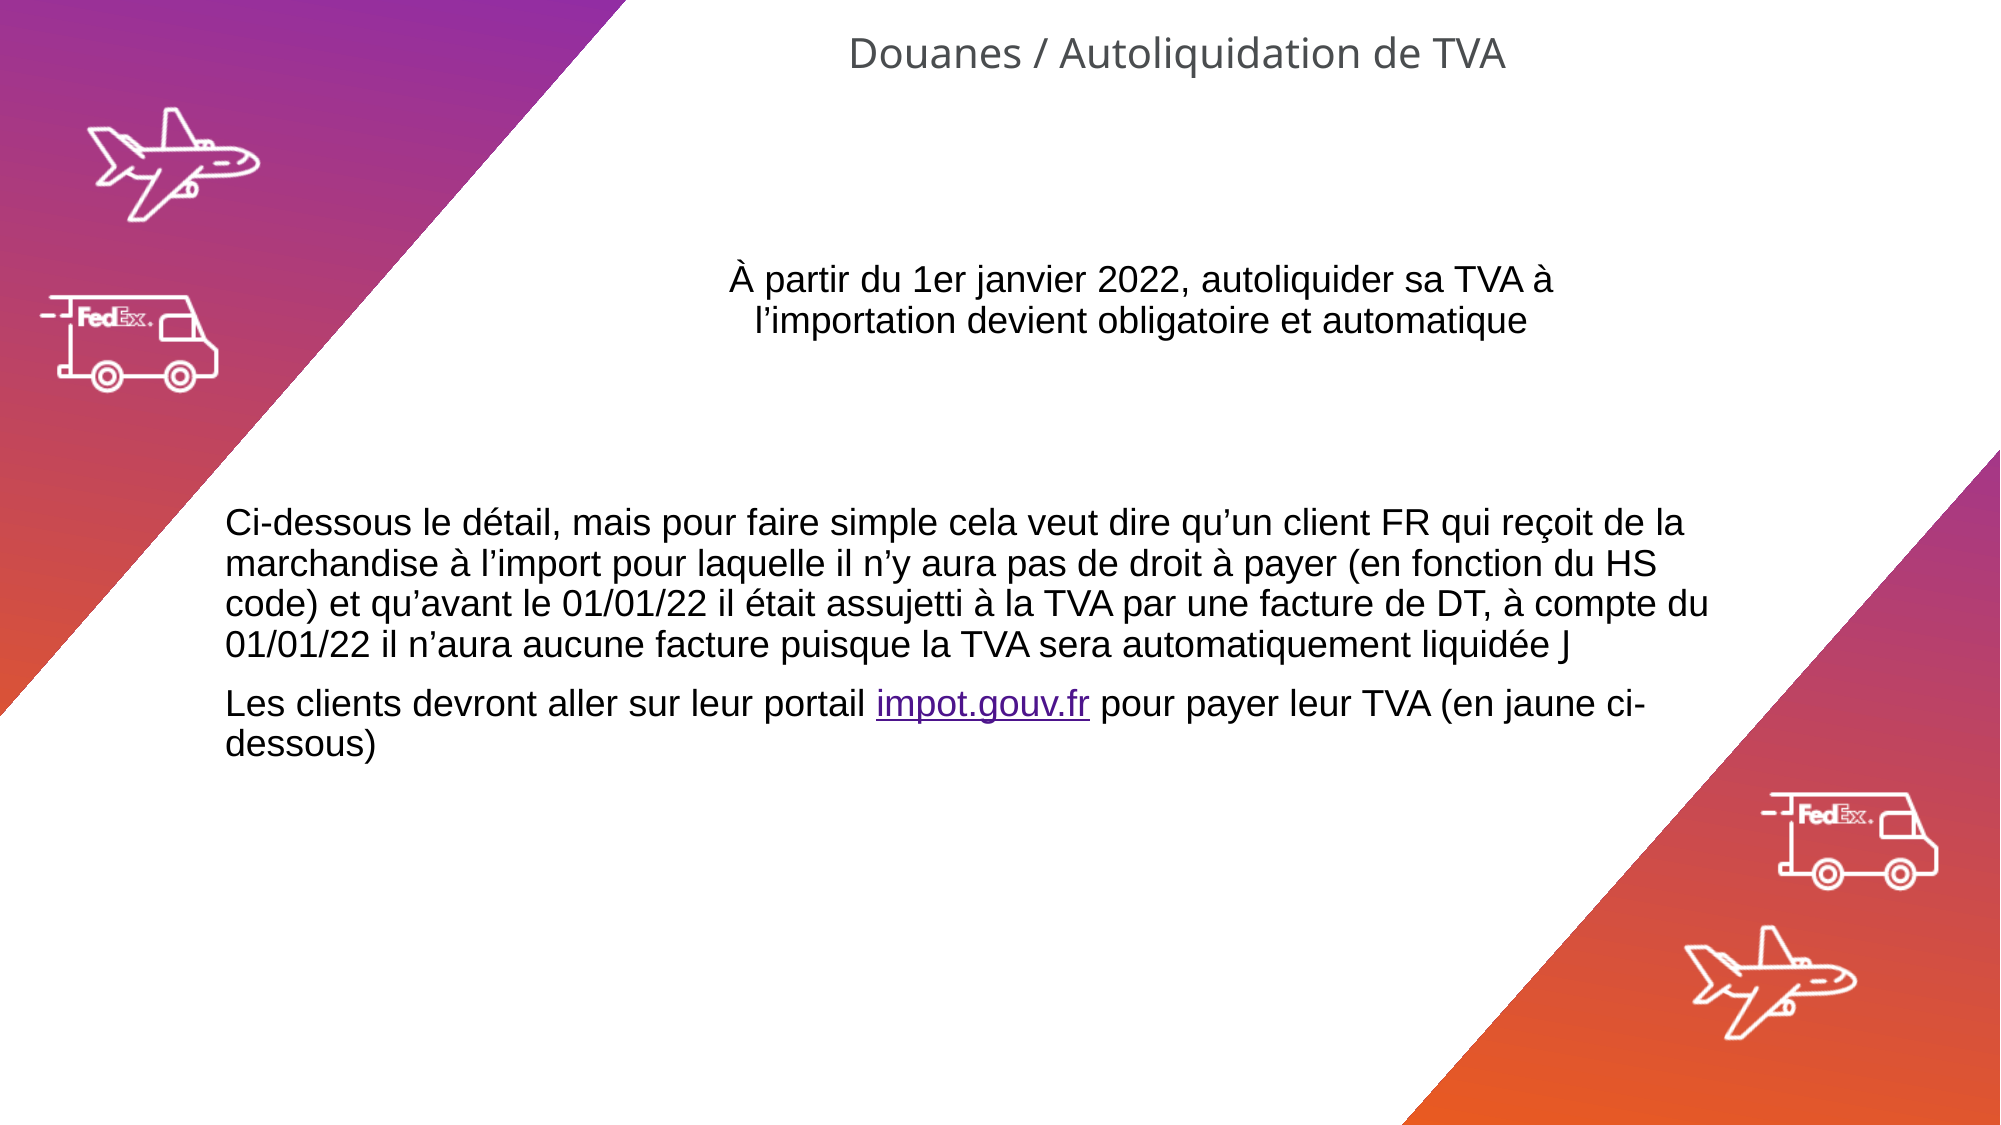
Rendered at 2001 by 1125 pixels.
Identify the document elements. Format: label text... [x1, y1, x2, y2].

text_box Ci-dessous le détail, mais pour faire simple cela veut dire qu’un client FR qui reçoit de la marchandise à l’import pour laquelle il n’y aura pas de droit à payer (en fonction du HS code) et qu’avant le 01/01/22 il était assujetti à la TVA par une facture de DT, à compte du 01/01/22 il n’aura aucune facture puisque la TVA sera automatiquement liquidée J Les clients devront aller sur leur portail impot.gouv.fr pour payer leur TVA (en jaune ci-dessous) [210, 496, 1743, 773]
text_box [0, 0, 627, 718]
text_box Douanes / Autoliquidation de TVA [611, 4, 1743, 96]
picture [39, 50, 282, 435]
picture [1642, 750, 1940, 1106]
text_box [1401, 448, 2000, 1125]
text_box À partir du 1er janvier 2022, autoliquider sa TVA à l’importation devient obligatoire et automatique [641, 253, 1642, 349]
